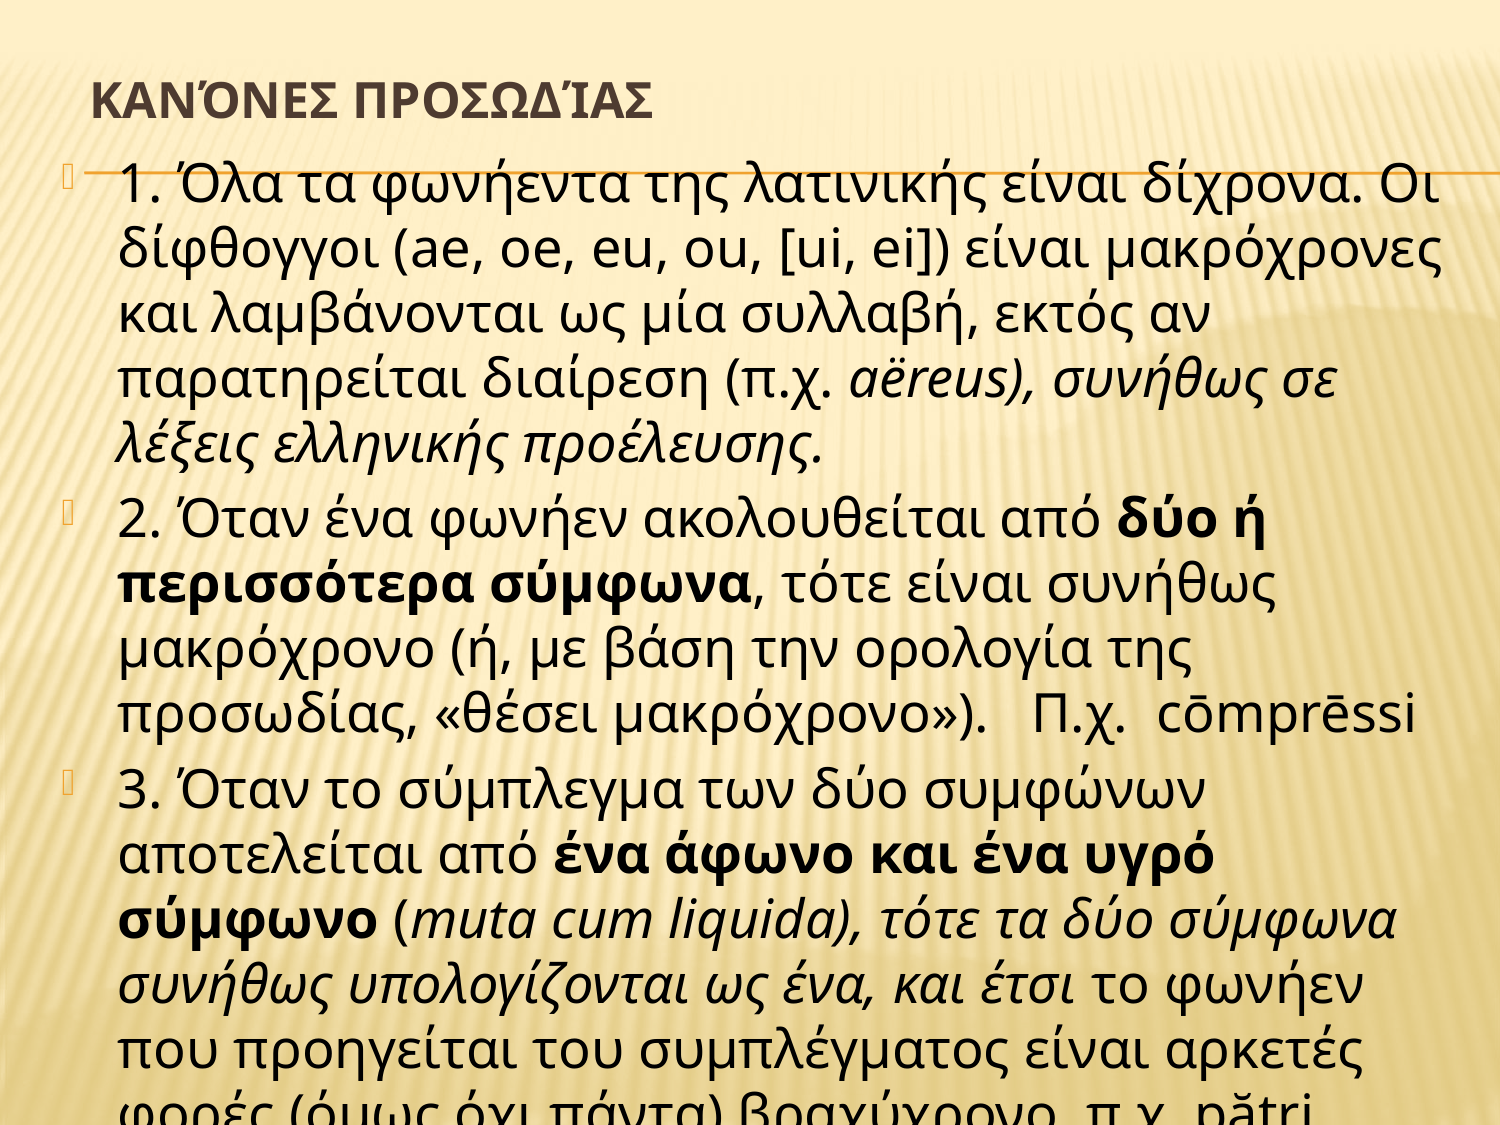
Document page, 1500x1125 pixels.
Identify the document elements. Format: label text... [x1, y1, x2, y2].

title Κανόνες Προσωδίας [75, 45, 1425, 140]
list 1. Όλα τα φωνήεντα της λατινικής είναι δίχρονα. Οι δίφθογγοι (ae, oe, eu, ou, [ui, ei]) είναι μακρόχρονες και λαμβάνονται ως μία συλλαβή, εκτός αν παρατηρείται διαίρεση (π.χ. aëreus), συνήθως σε λέξεις ελληνικής προέλευσης. 2. Όταν ένα φωνήεν ακολουθείται από δύο ή περισσότερα σύμφωνα, τότε είναι συνήθως μακρόχρονο (ή, με βάση την ορολογία της προσωδίας, «θέσει μακρόχρονο»). Π.χ. cōmprēssi 3. Όταν το σύμπλεγμα των δύο συμφώνων αποτελείται από ένα άφωνο και ένα υγρό σύμφωνο (muta cum liquida), τότε τα δύο σύμφωνα συνήθως υπολογίζονται ως ένα, και έτσι το φωνήεν που προηγείται του συμπλέγματος είναι αρκετές φορές (όμως όχι πάντα) βραχύχρονο. π.χ. pătri [46, 140, 1465, 1090]
